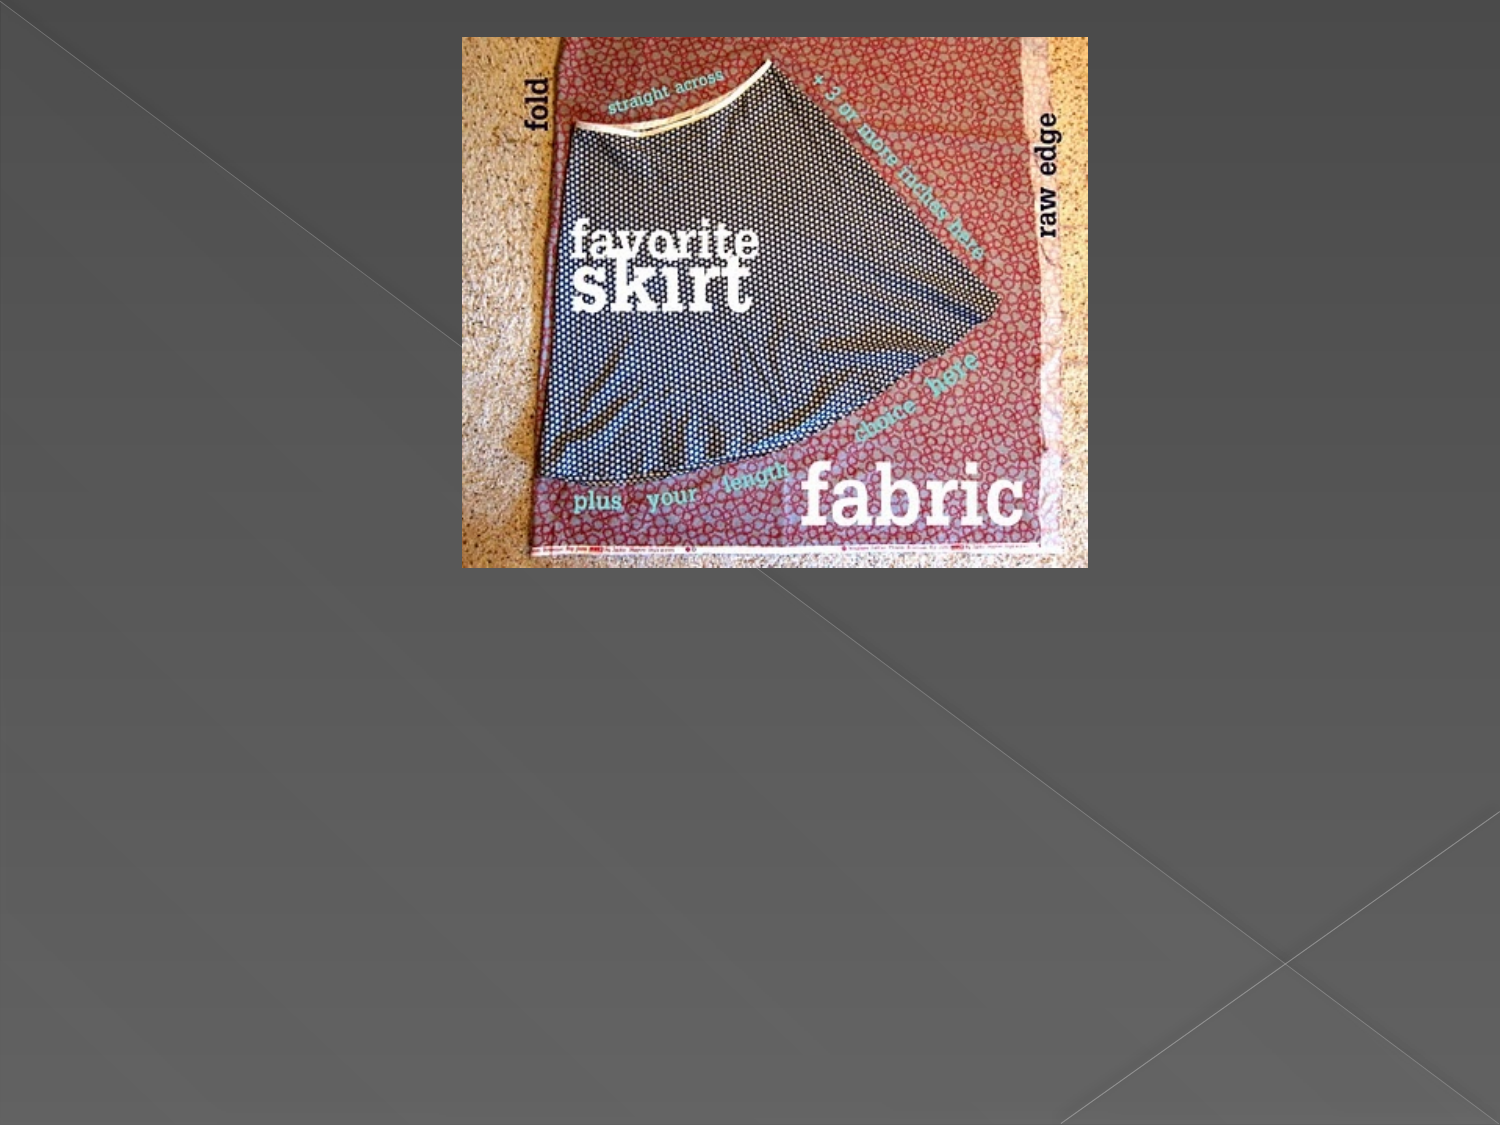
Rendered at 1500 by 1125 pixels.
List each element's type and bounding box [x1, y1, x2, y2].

picture [462, 37, 1088, 568]
